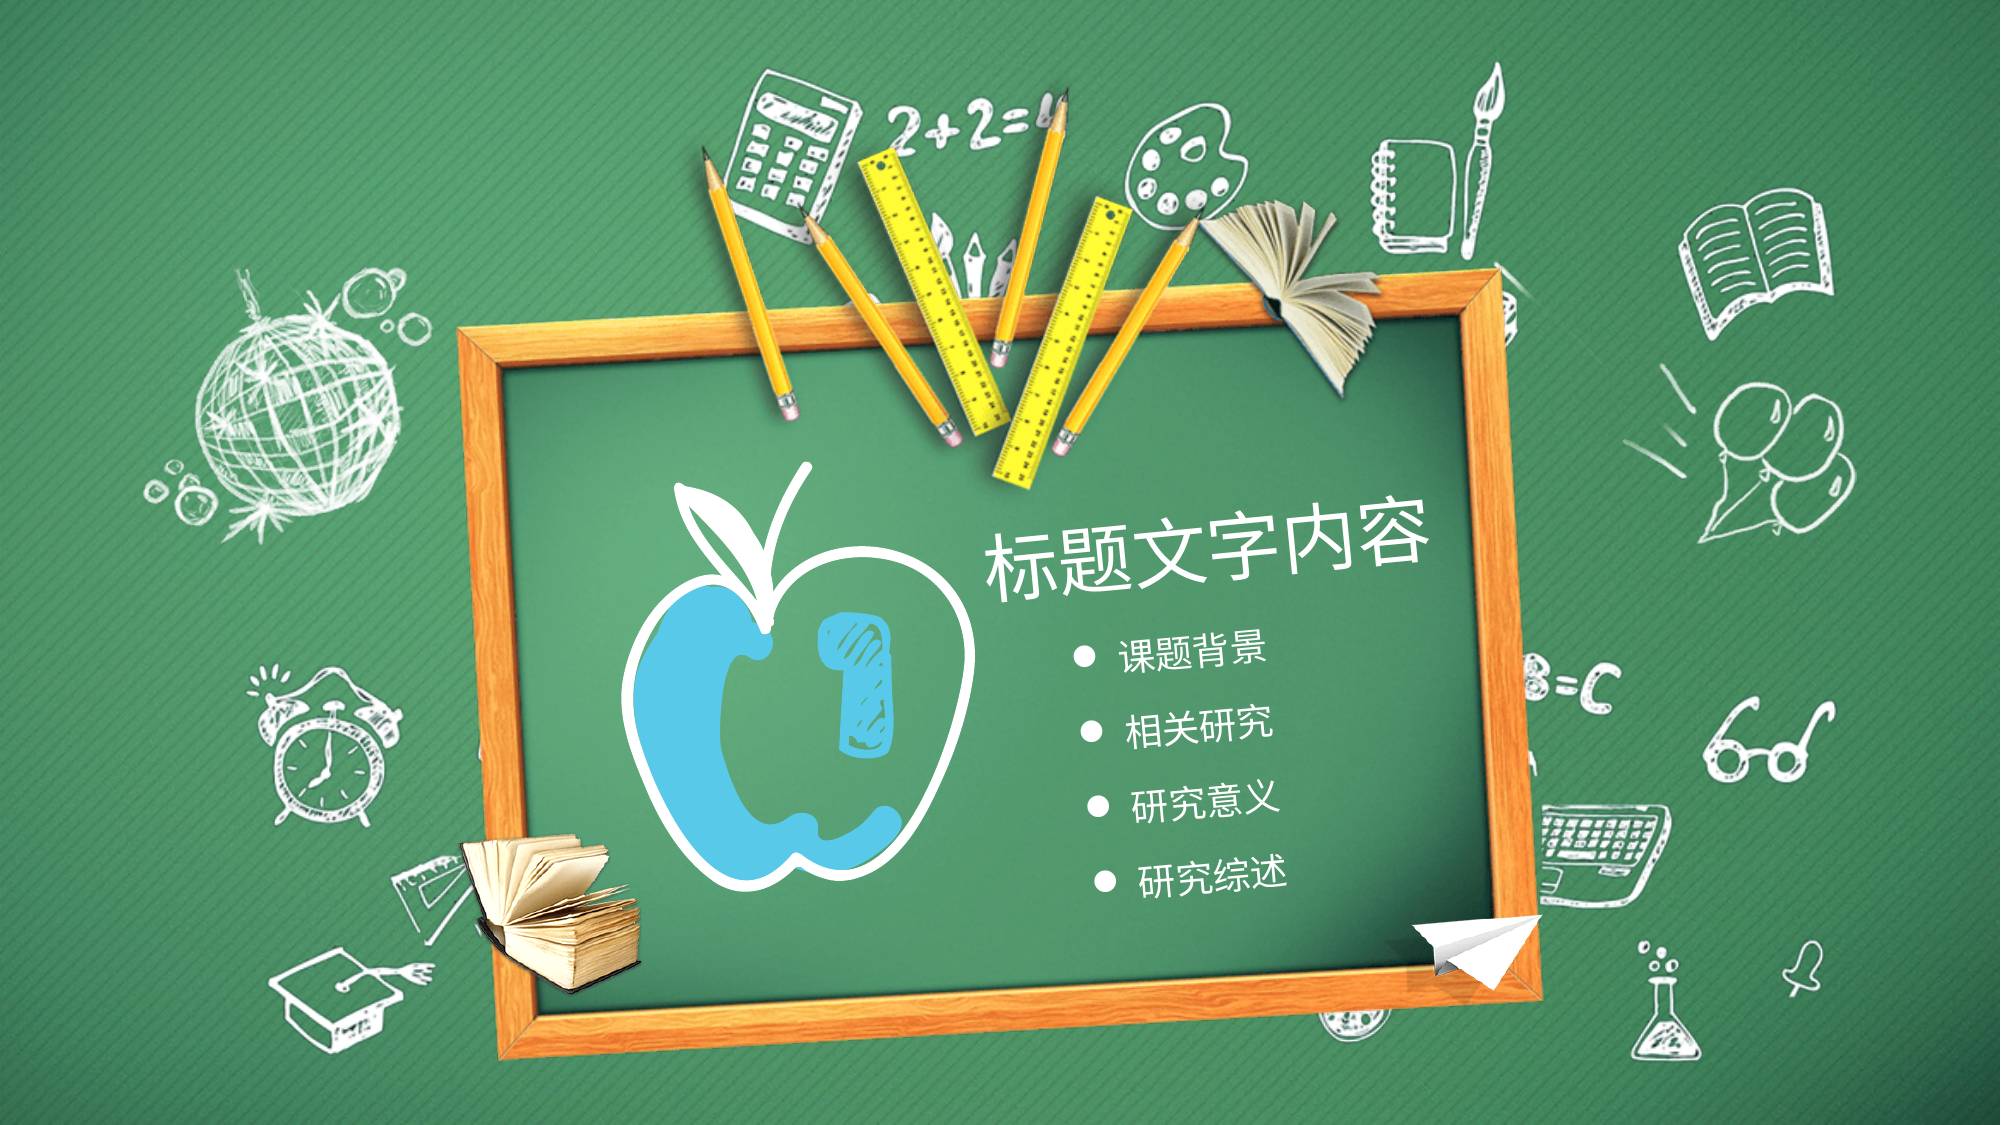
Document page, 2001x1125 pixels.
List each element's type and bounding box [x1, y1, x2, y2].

text_box [616, 458, 982, 937]
picture [0, 0, 2000, 1125]
